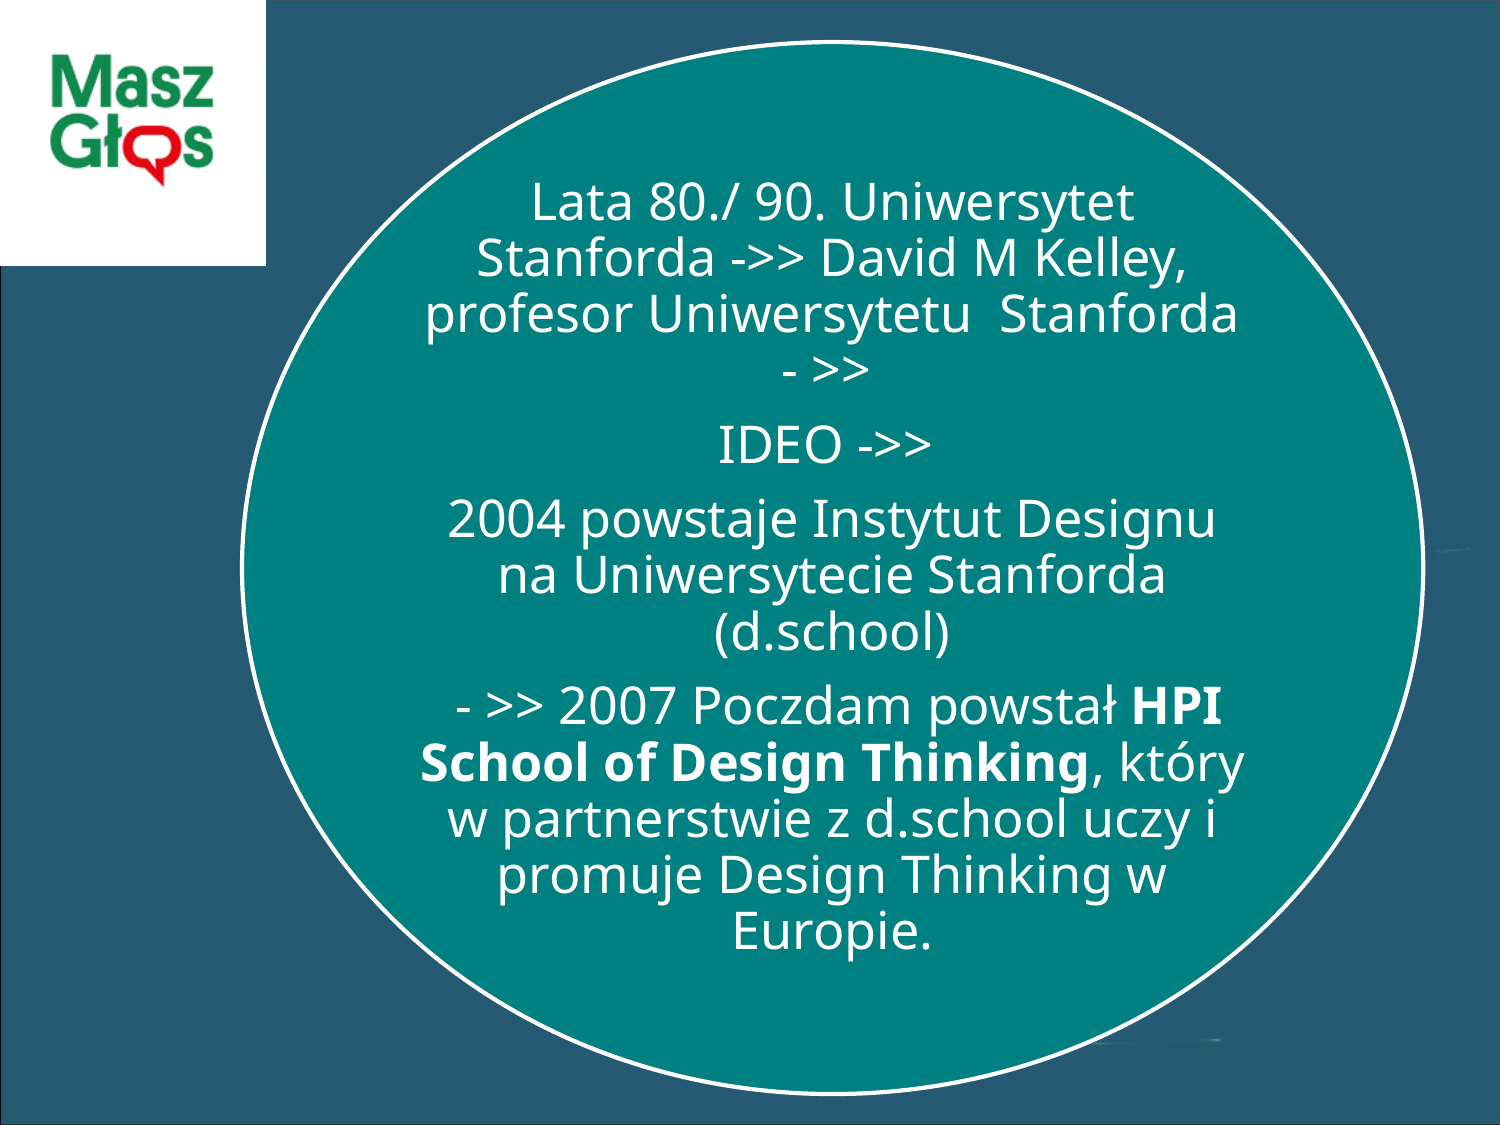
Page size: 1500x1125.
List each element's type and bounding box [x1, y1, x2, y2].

list [241, 0, 1424, 1095]
picture [0, 0, 1500, 1125]
